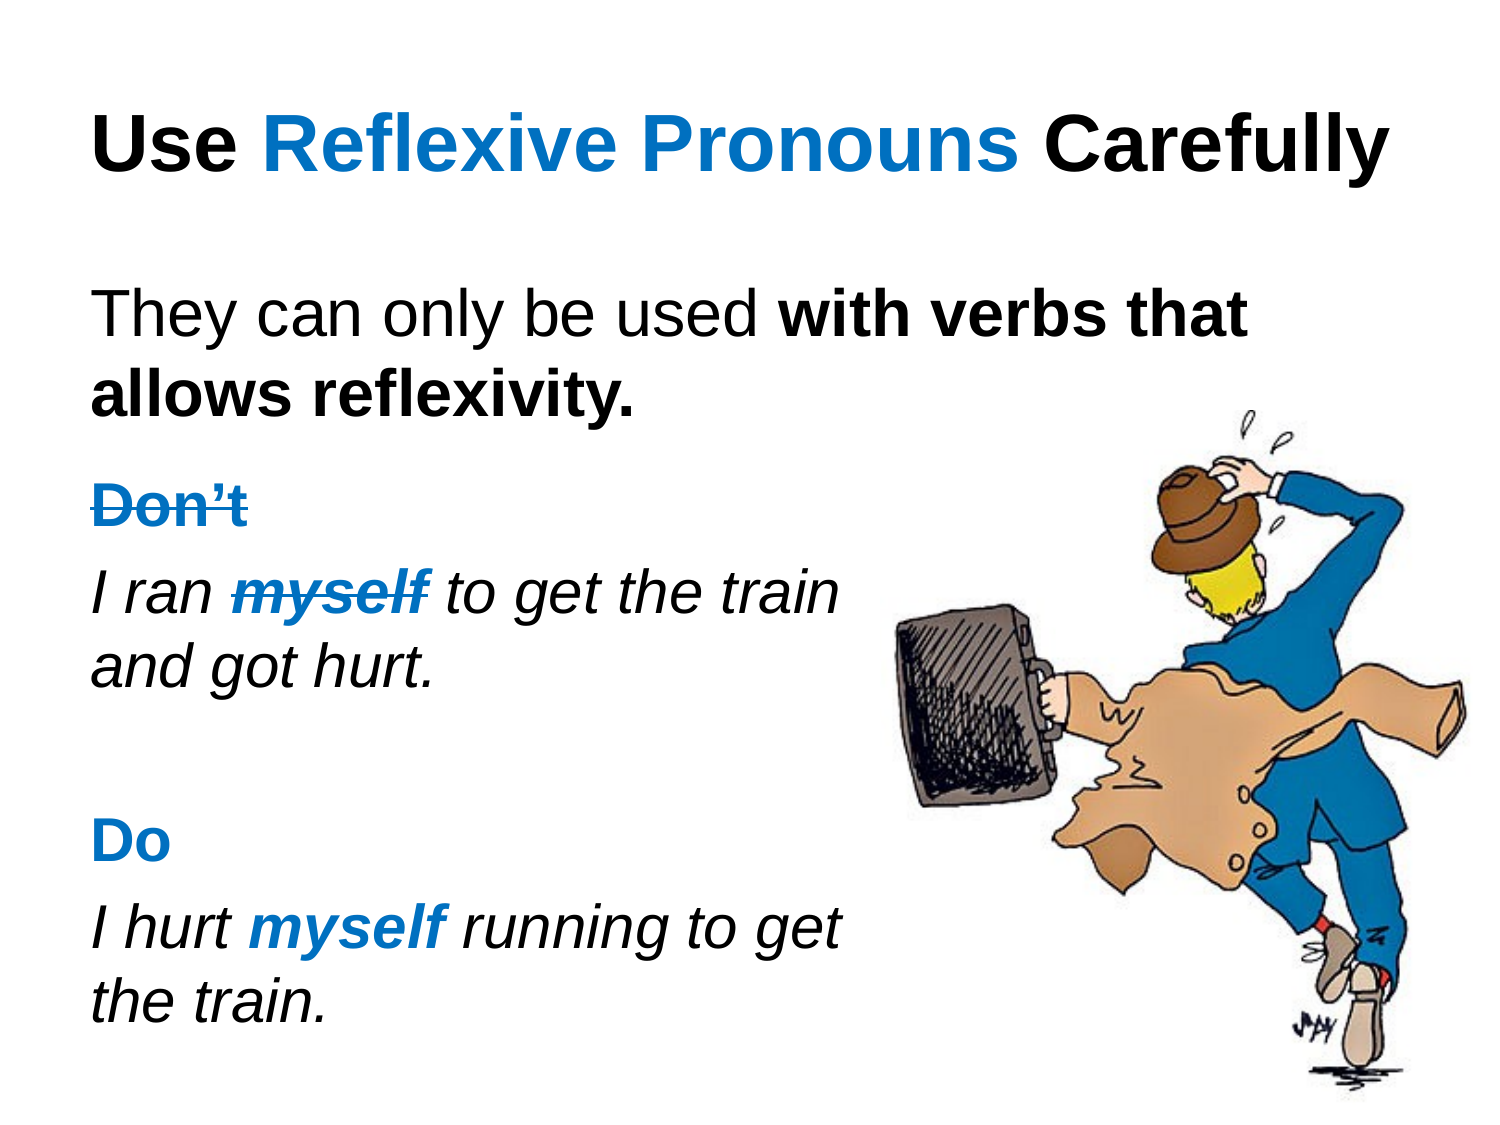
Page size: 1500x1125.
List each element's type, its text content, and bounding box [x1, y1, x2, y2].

text_box Don’t I ran myself to get the train and got hurt. Do I hurt myself running to get the train. [75, 457, 874, 1047]
list They can only be used with verbs that allows reflexivity. [75, 262, 1425, 457]
picture [879, 410, 1498, 1107]
title Use Reflexive Pronouns Carefully [75, 45, 1425, 233]
